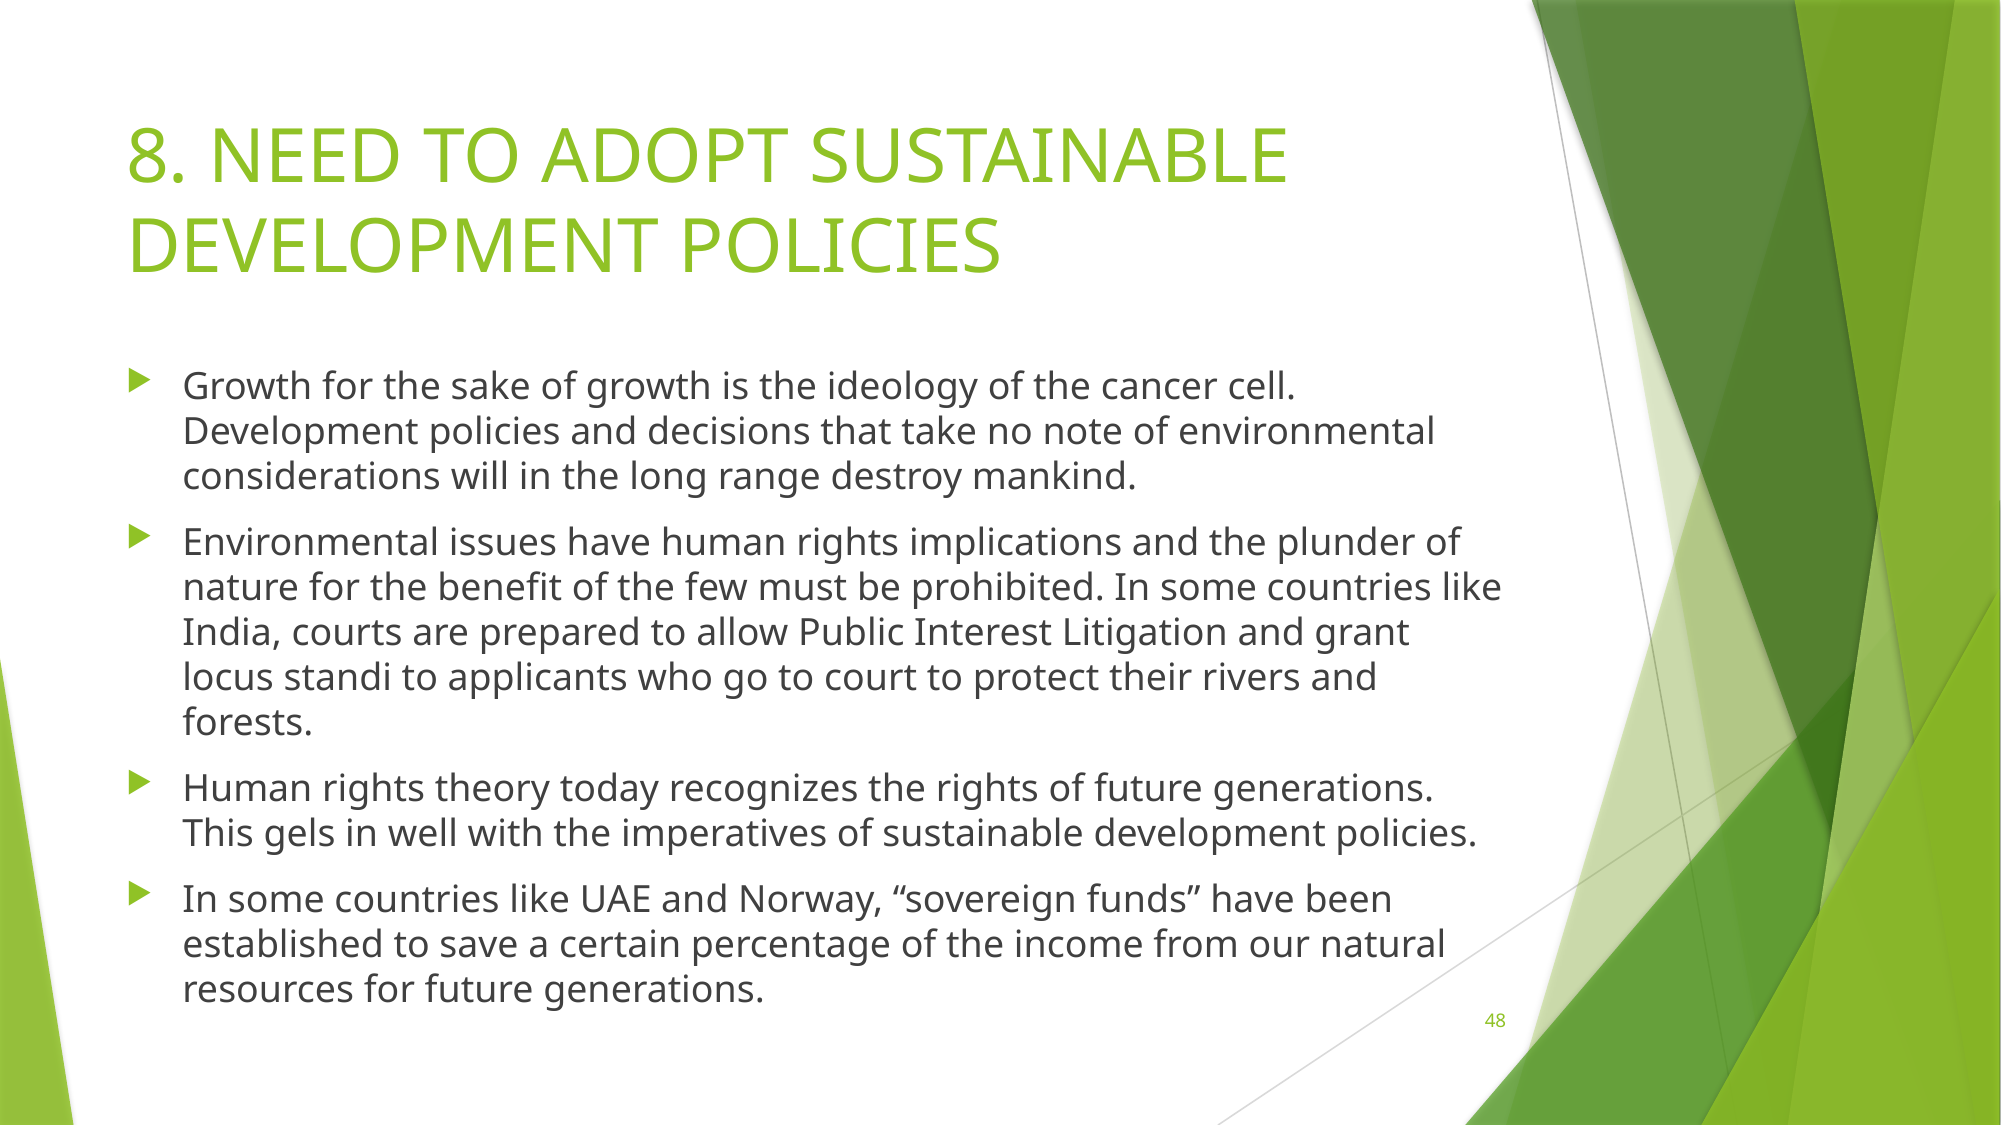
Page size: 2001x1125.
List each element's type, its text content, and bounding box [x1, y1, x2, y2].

slide_number 48 [1409, 991, 1522, 1051]
title 8. NEED TO ADOPT SUSTAINABLE DEVELOPMENT POLICIES [111, 99, 1522, 317]
list Growth for the sake of growth is the ideology of the cancer cell. Development policies and decisions that take no note of environmental considerations will in the long range destroy mankind. Environmental issues have human rights implications and the plunder of nature for the benefit of the few must be prohibited. In some countries like India, courts are prepared to allow Public Interest Litigation and grant locus standi to applicants who go to court to protect their rivers and forests. Human rights theory today recognizes the rights of future generations. This gels in well with the imperatives of sustainable development policies. In some countries like UAE and Norway, “sovereign funds” have been established to save a certain percentage of the income from our natural resources for future generations. [111, 354, 1522, 992]
